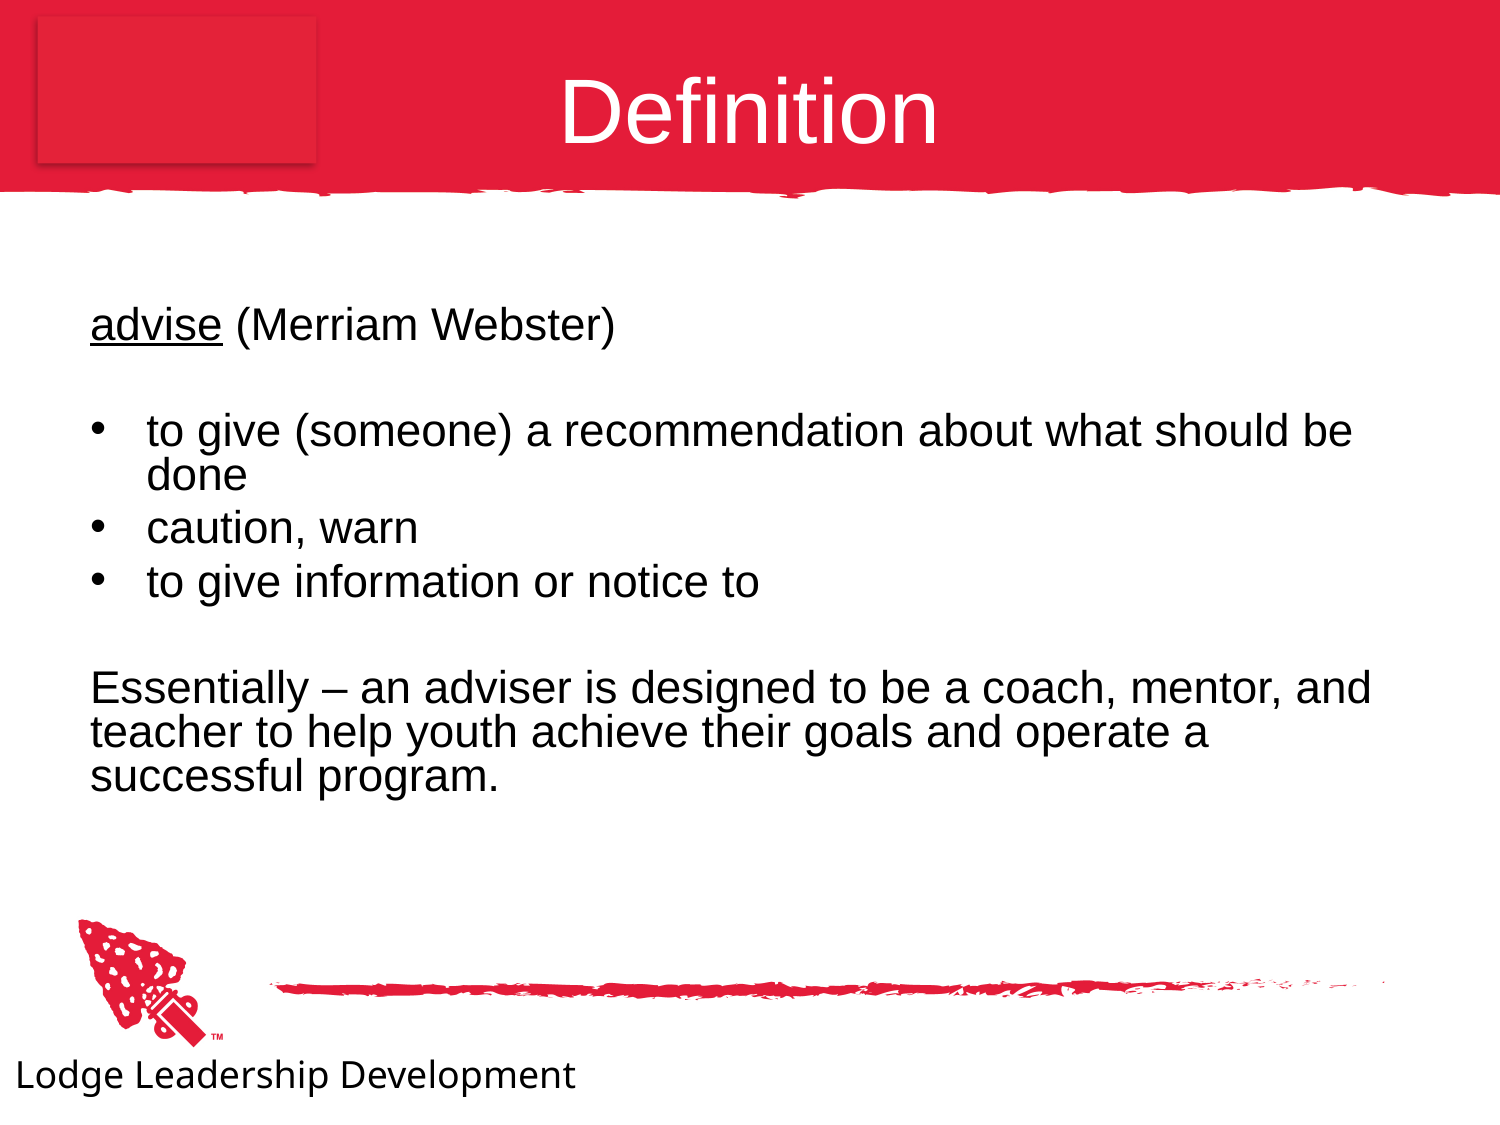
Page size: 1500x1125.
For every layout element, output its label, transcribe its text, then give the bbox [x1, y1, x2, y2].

text_box Lodge Leadership Development [0, 1043, 1500, 1125]
picture [0, 0, 1500, 1043]
list advise (Merriam Webster) to give (someone) a recommendation about what should be done caution, warn to give information or notice to Essentially – an adviser is designed to be a coach, mentor, and teacher to help youth achieve their goals and operate a successful program. [75, 298, 1446, 877]
title Definition [75, 45, 1425, 168]
